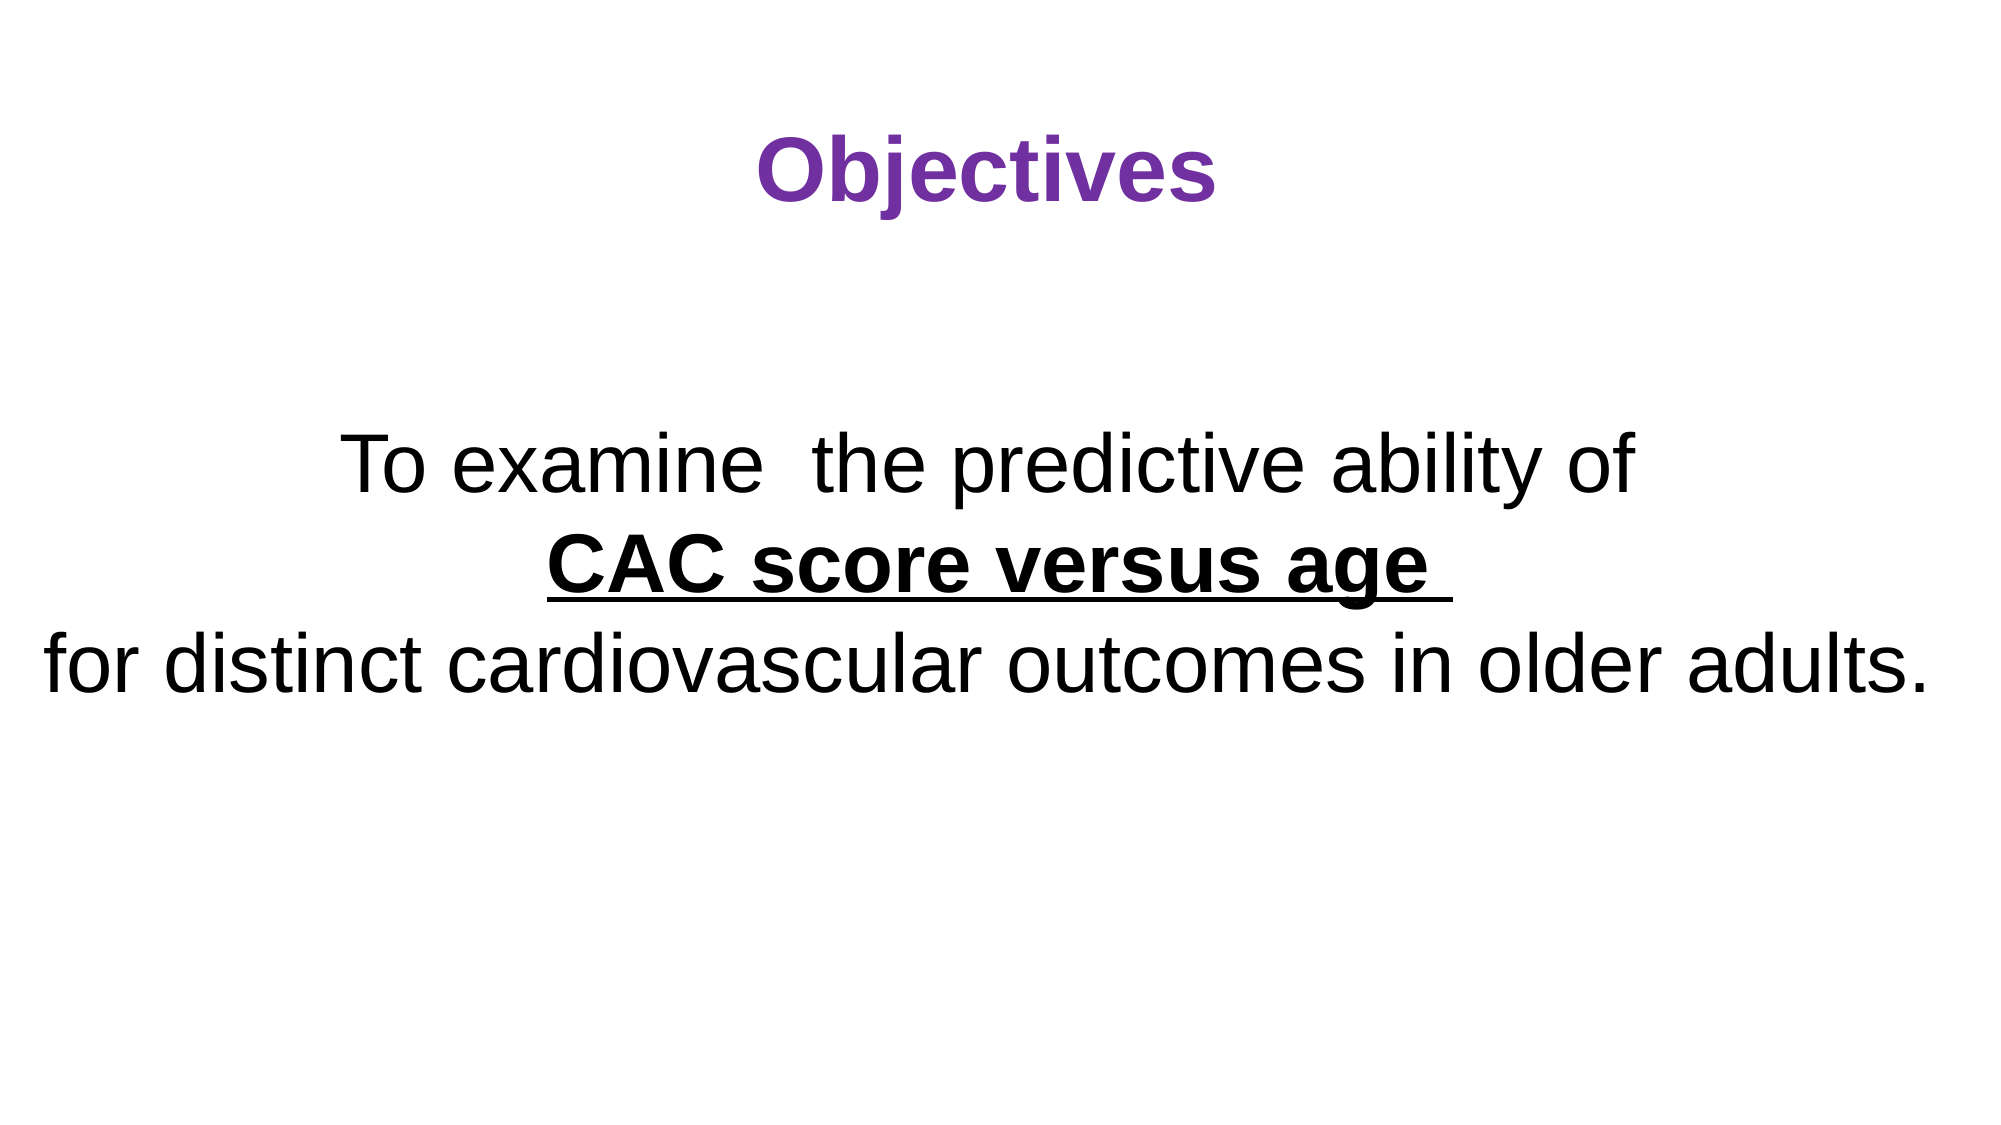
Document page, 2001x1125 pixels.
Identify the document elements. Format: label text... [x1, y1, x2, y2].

text_box To examine the predictive ability of CAC score versus age for distinct cardiovascular outcomes in older adults. [0, 401, 2000, 717]
text_box Objectives [740, 102, 1260, 228]
